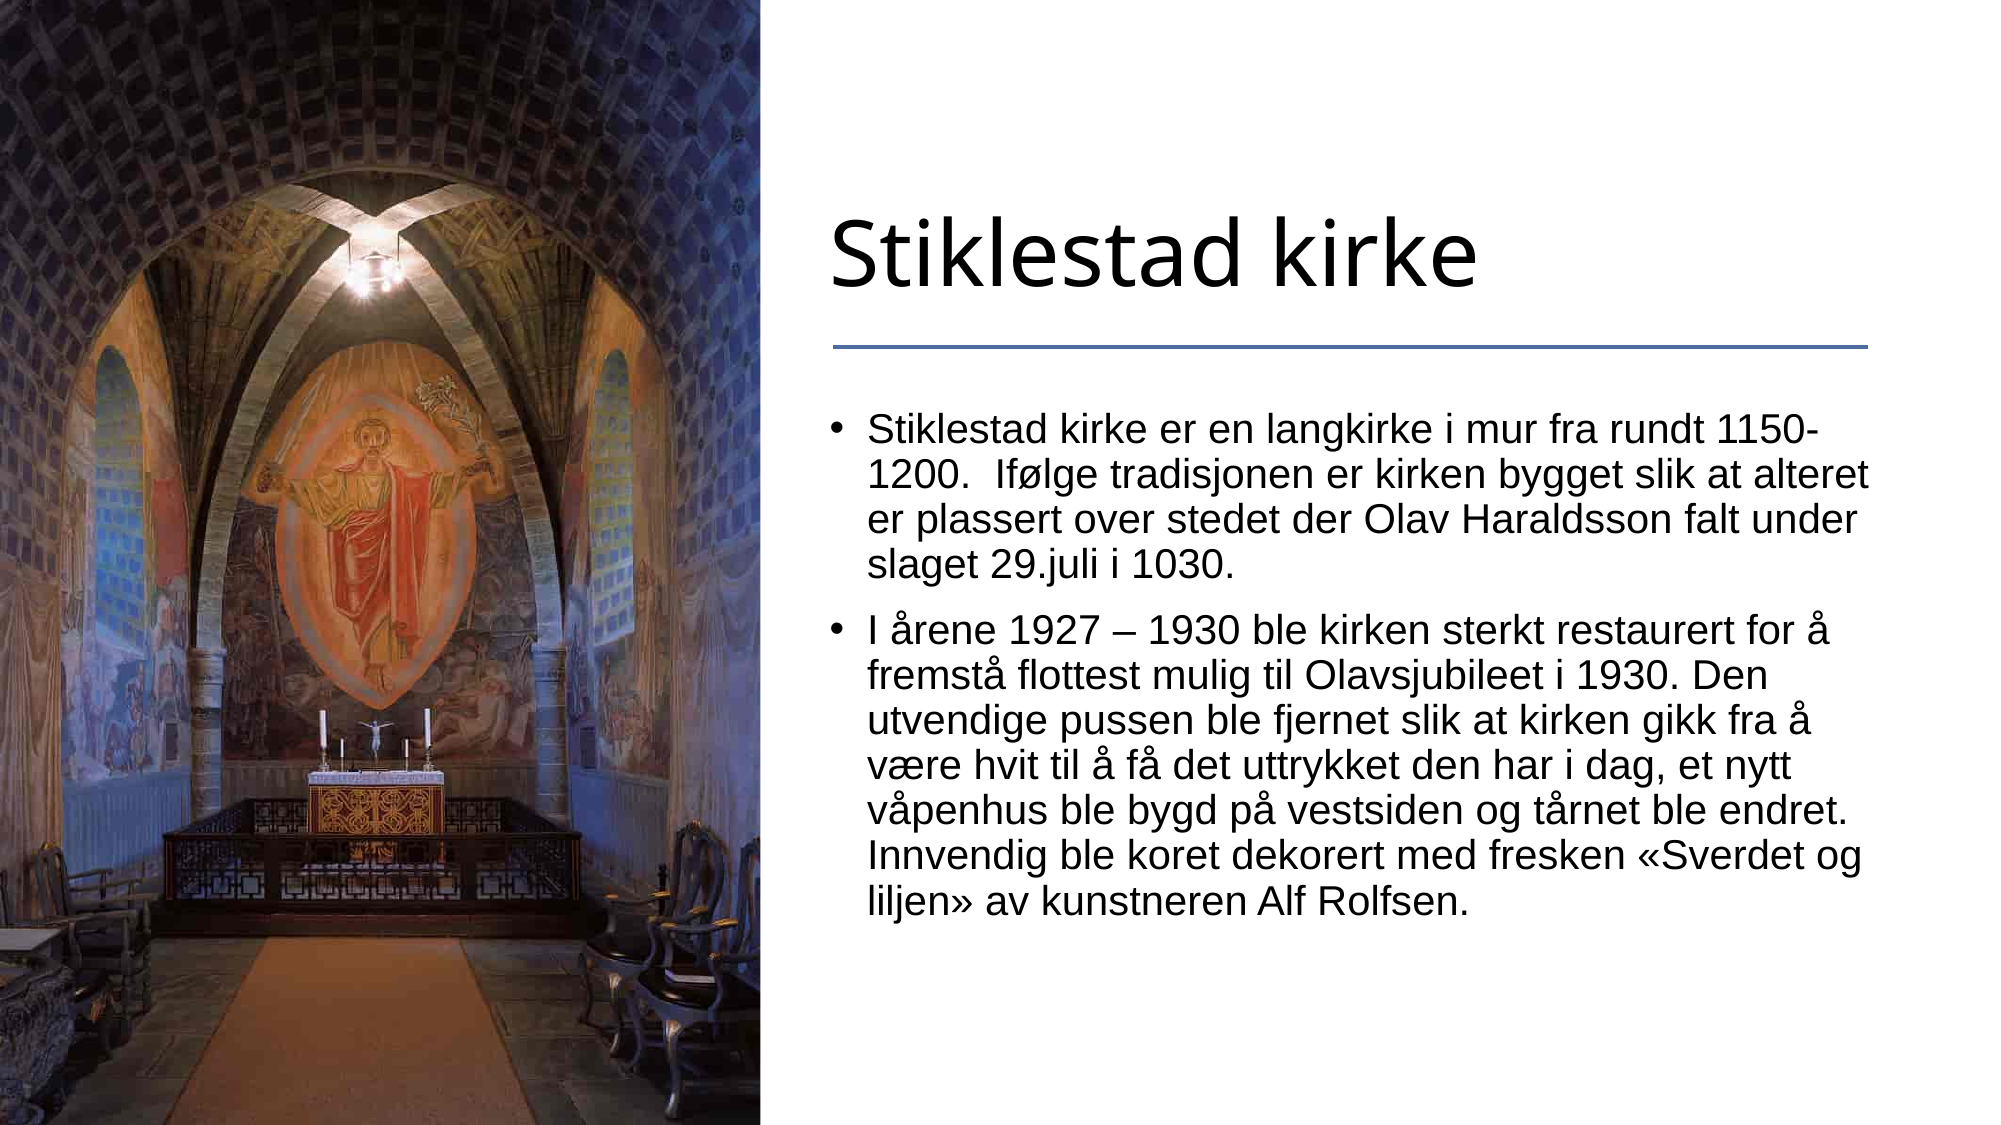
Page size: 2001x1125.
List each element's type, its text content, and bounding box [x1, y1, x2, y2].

picture [0, 0, 761, 1125]
title Stiklestad kirke [814, 103, 1895, 315]
list Stiklestad kirke er en langkirke i mur fra rundt 1150-1200. Ifølge tradisjonen er kirken bygget slik at alteret er plassert over stedet der Olav Haraldsson falt under slaget 29.juli i 1030. I årene 1927 – 1930 ble kirken sterkt restaurert for å fremstå flottest mulig til Olavsjubileet i 1930. Den utvendige pussen ble fjernet slik at kirken gikk fra å være hvit til å få det uttrykket den har i dag, et nytt våpenhus ble bygd på vestsiden og tårnet ble endret. Innvendig ble koret dekorert med fresken «Sverdet og liljen» av kunstneren Alf Rolfsen. [814, 399, 1895, 1021]
